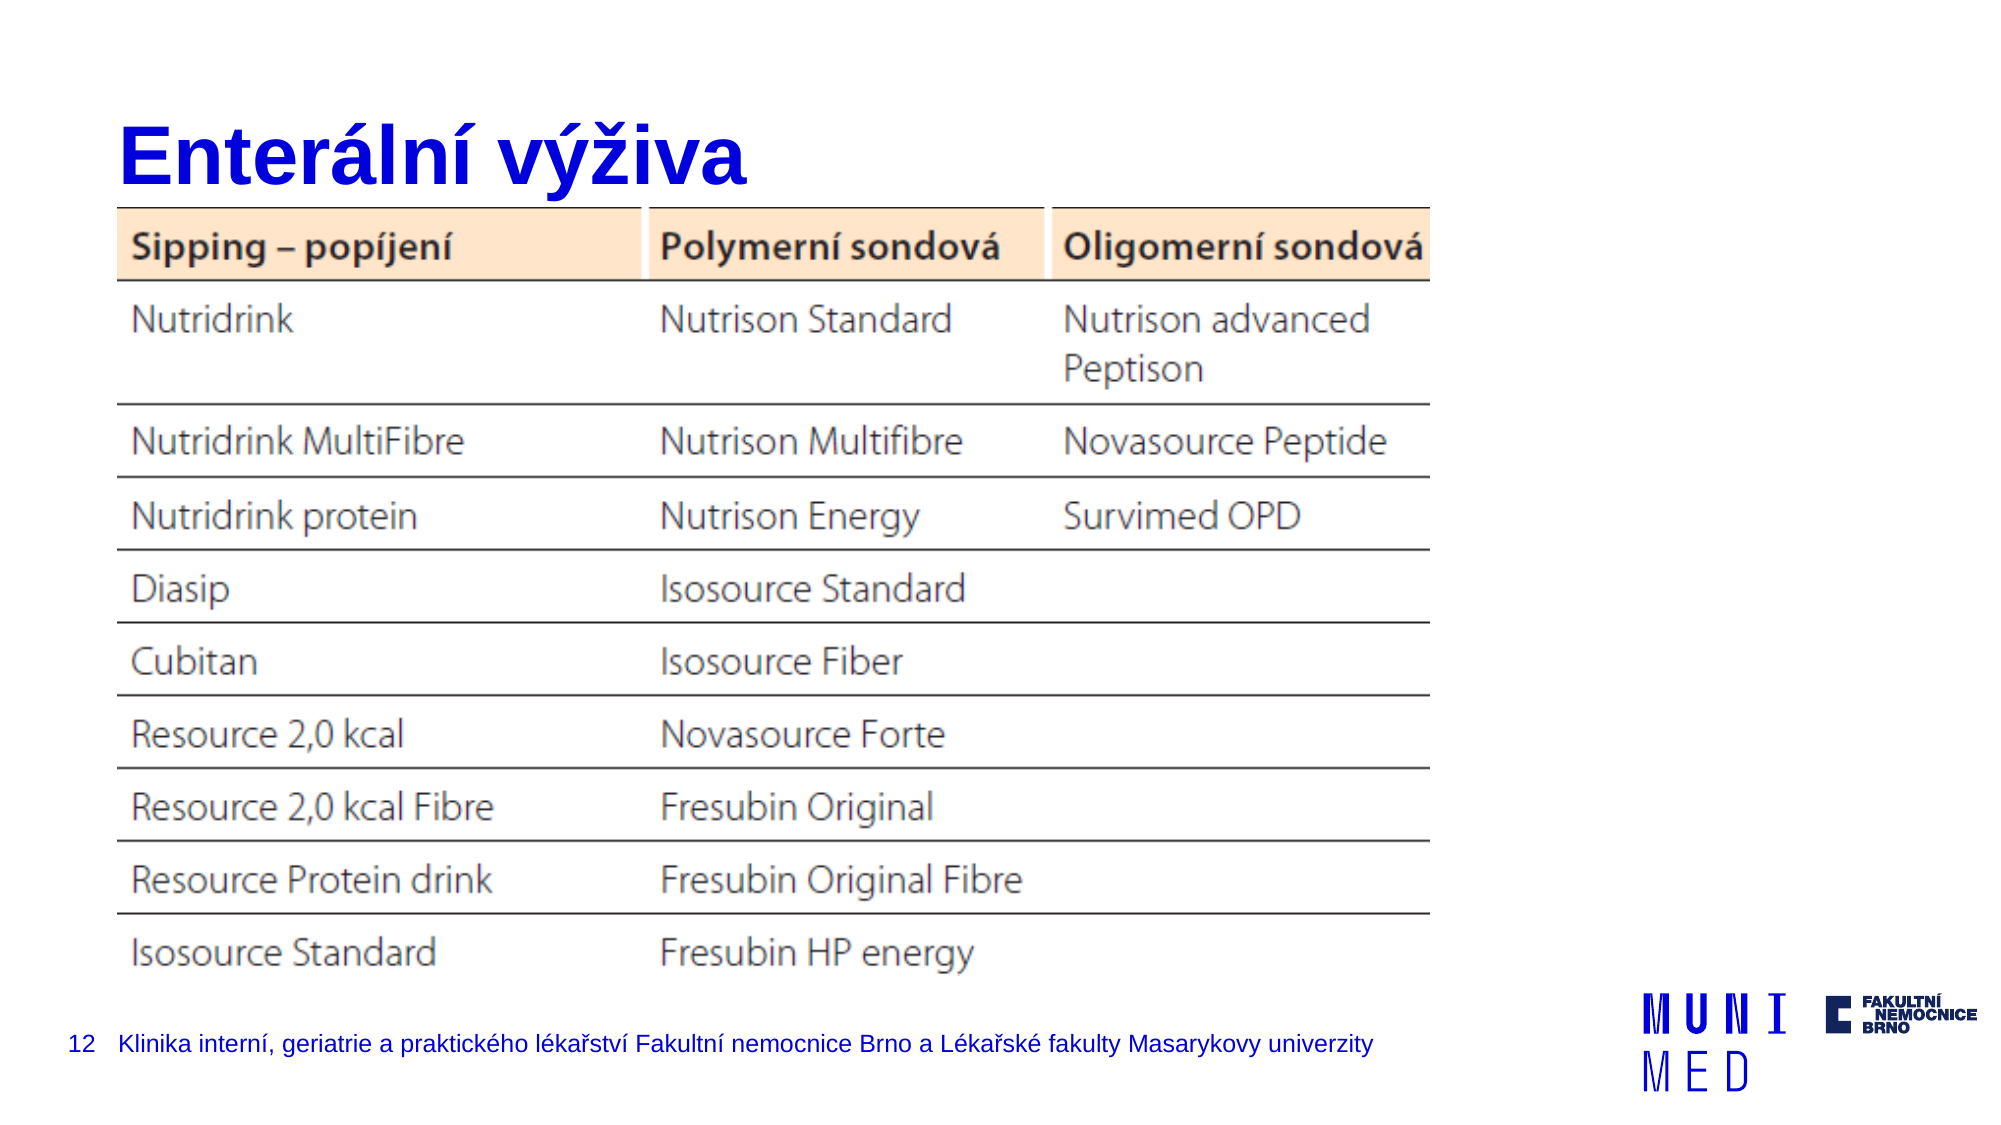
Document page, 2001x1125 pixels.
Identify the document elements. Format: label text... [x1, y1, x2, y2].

title Enterální výživa [118, 118, 1883, 193]
picture [117, 207, 1430, 976]
slide_number 12 [67, 1021, 110, 1063]
footer Klinika interní, geriatrie a praktického lékařství Fakultní nemocnice Brno a Lékařské fakulty Masarykovy univerzity [118, 1021, 1418, 1063]
